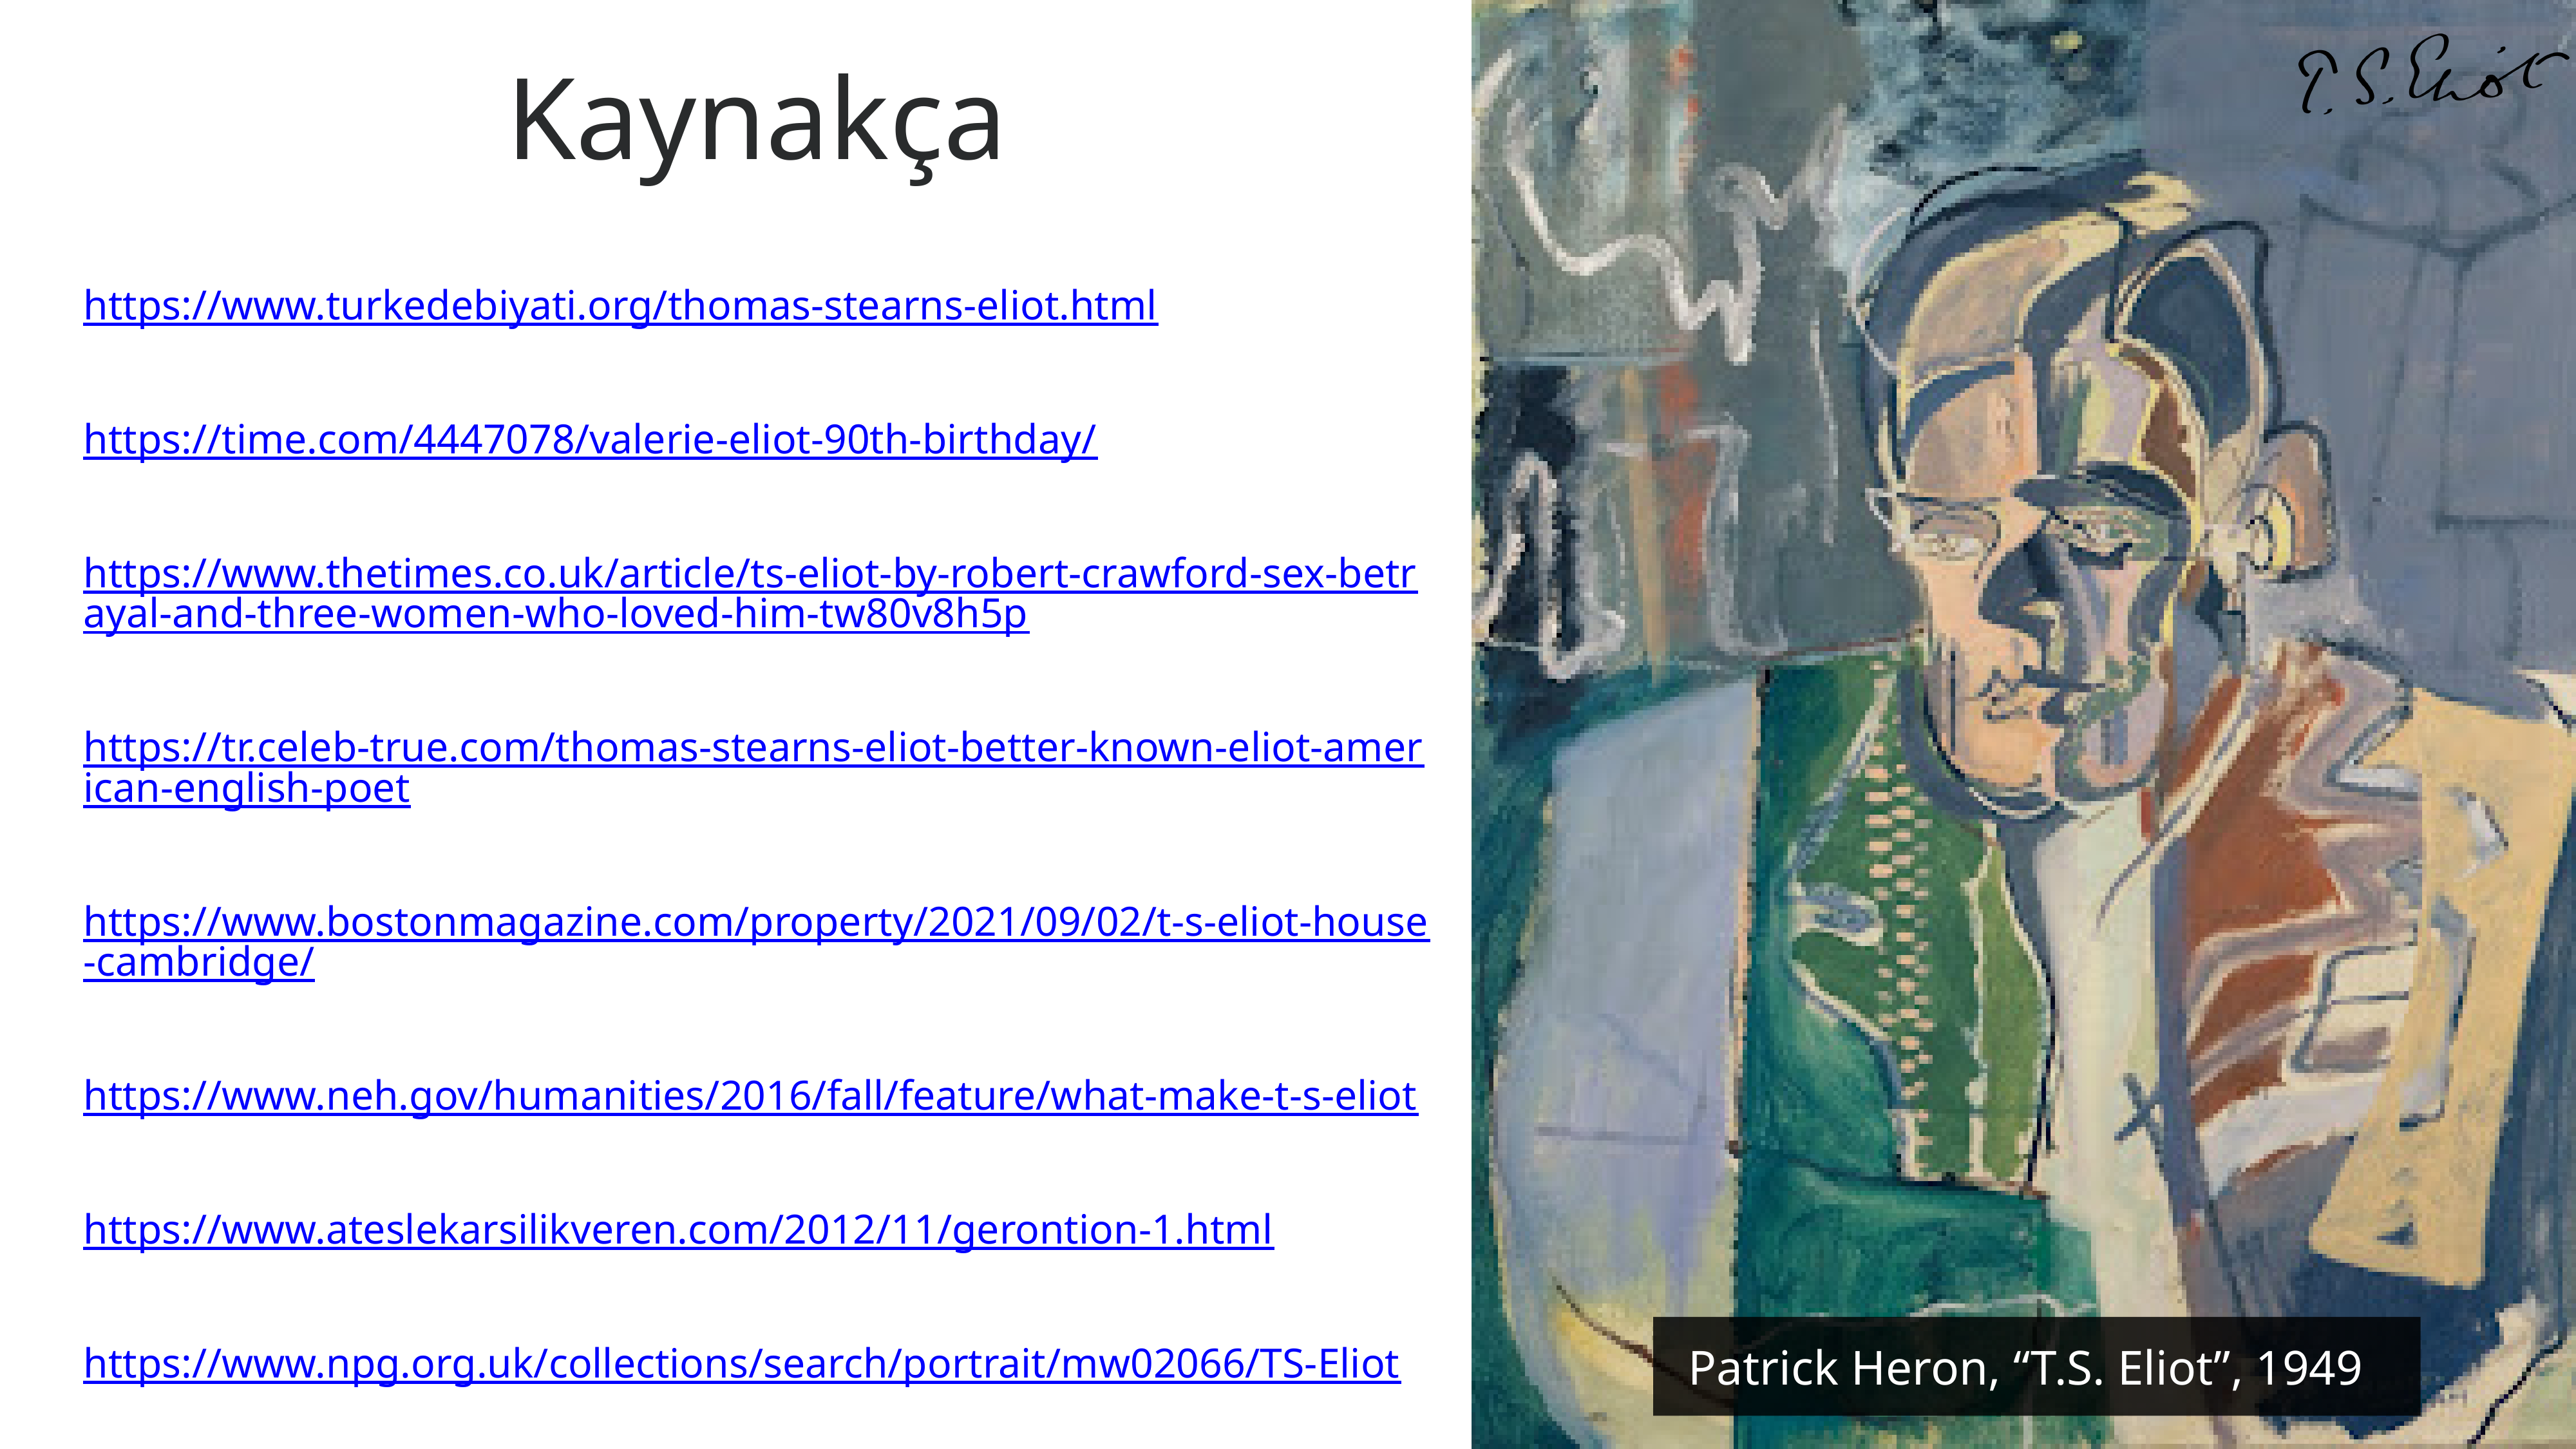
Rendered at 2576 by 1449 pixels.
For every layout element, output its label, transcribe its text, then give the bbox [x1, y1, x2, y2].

list Kaynakça [492, 39, 1021, 189]
list https://www.turkedebiyati.org/thomas-stearns-eliot.html https://time.com/4447078/valerie-eliot-90th-birthday/ https://www.thetimes.co.uk/article/ts-eliot-by-robert-crawford-sex-betrayal-and-three-women-who-loved-him-tw80v8h5p https://tr.celeb-true.com/thomas-stearns-eliot-better-known-eliot-american-english-poet https://www.bostonmagazine.com/property/2021/09/02/t-s-eliot-house-cambridge/ https://www.neh.gov/humanities/2016/fall/feature/what-make-t-s-eliot https://www.ateslekarsilikveren.com/2012/11/gerontion-1.html https://www.npg.org.uk/collections/search/portrait/mw02066/TS-Eliot [75, 224, 1439, 1327]
picture [1471, 0, 2576, 1449]
